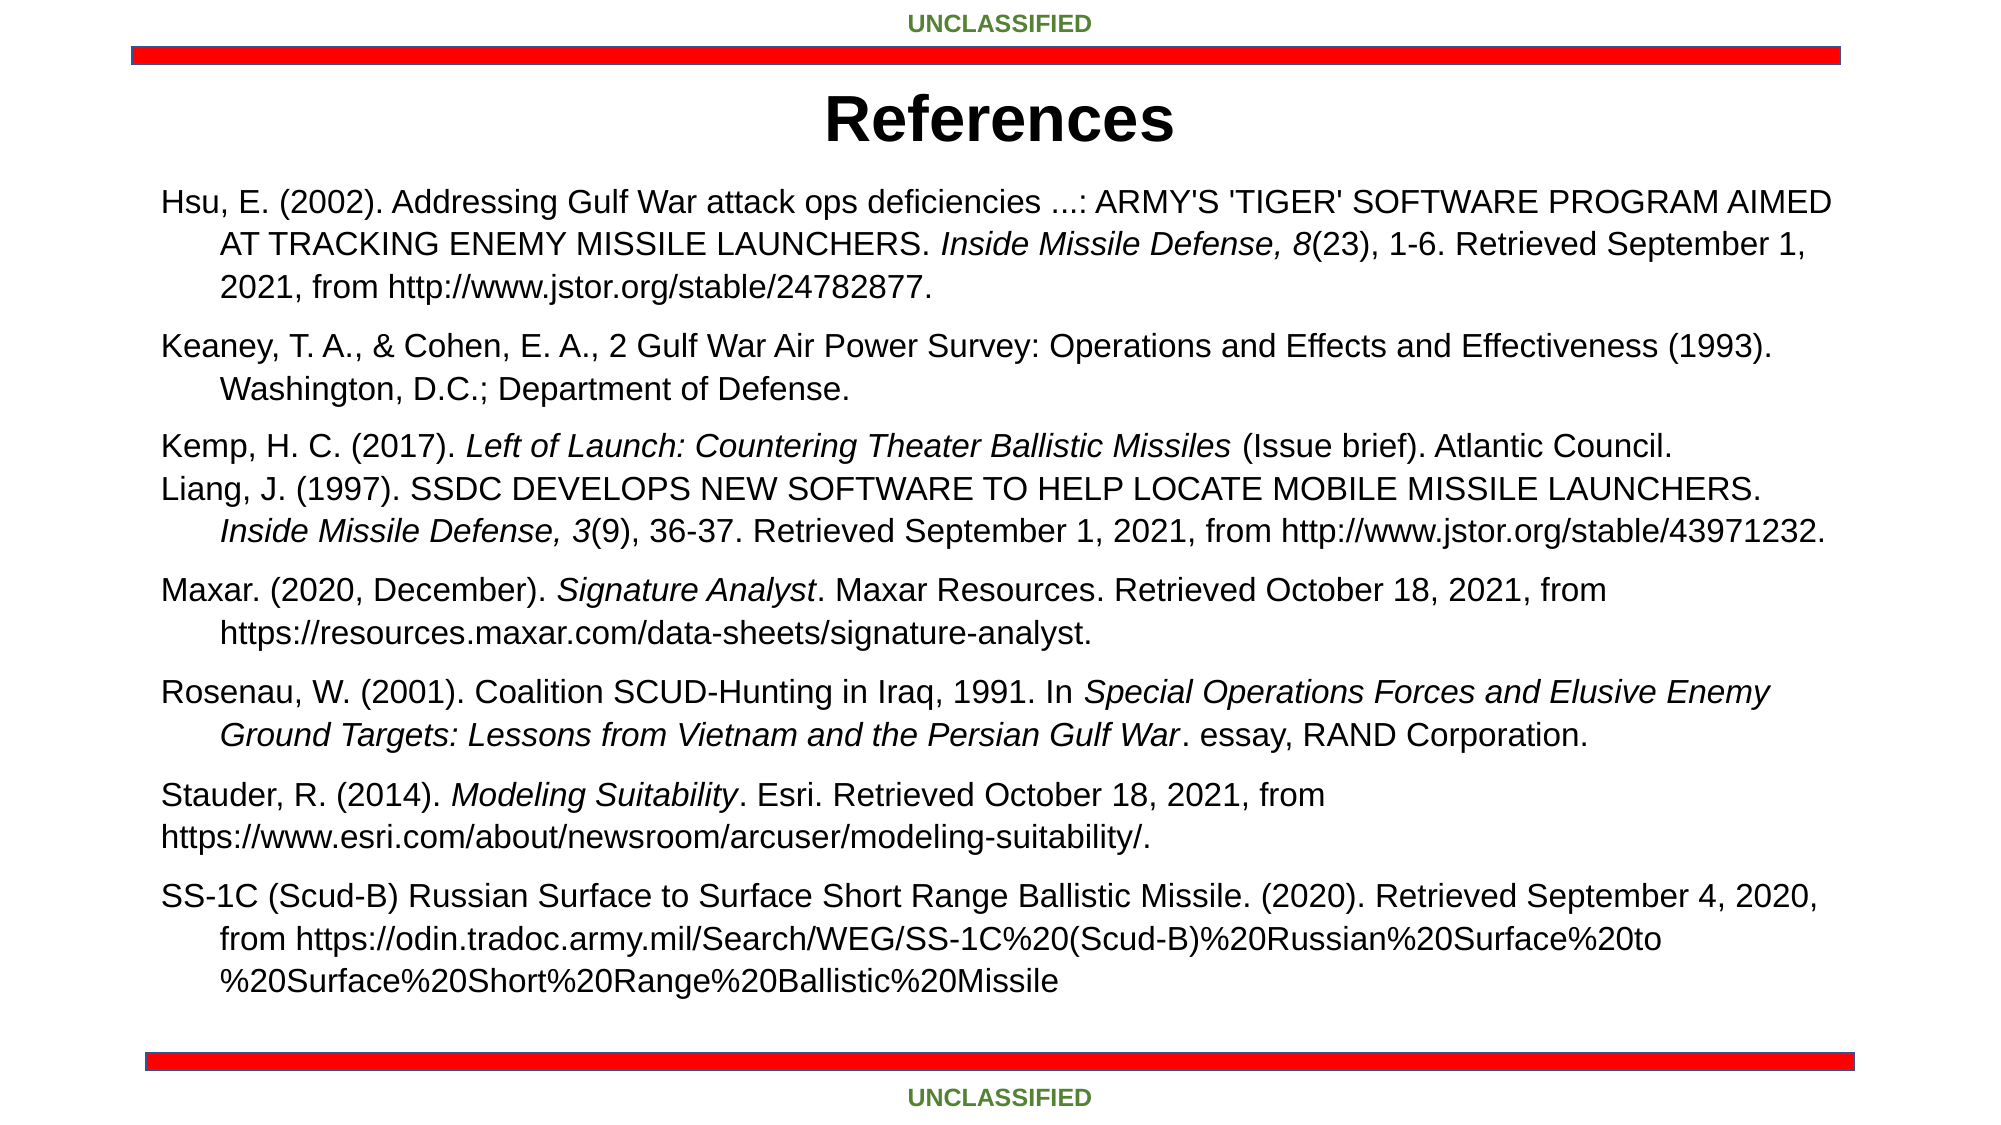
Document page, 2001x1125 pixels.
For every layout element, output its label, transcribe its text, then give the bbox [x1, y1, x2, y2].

text_box UNCLASSIFIED [871, 0, 1129, 45]
text_box References [249, 68, 1750, 162]
text_box [145, 1052, 1855, 1071]
text_box [131, 46, 1841, 65]
text_box UNCLASSIFIED [871, 1074, 1129, 1120]
text_box Hsu, E. (2002). Addressing Gulf War attack ops deficiencies ...: ARMY'S 'TIGER' SOFTWARE PROGRAM AIMED AT TRACKING ENEMY MISSILE LAUNCHERS. Inside Missile Defense, 8(23), 1-6. Retrieved September 1, 2021, from http://www.jstor.org/stable/24782877. Keaney, T. A., & Cohen, E. A., 2 Gulf War Air Power Survey: Operations and Effects and Effectiveness (1993). Washington, D.C.; Department of Defense. Kemp, H. C. (2017). Left of Launch: Countering Theater Ballistic Missiles (Issue brief). Atlantic Council. Liang, J. (1997). SSDC DEVELOPS NEW SOFTWARE TO HELP LOCATE MOBILE MISSILE LAUNCHERS. Inside Missile Defense, 3(9), 36-37. Retrieved September 1, 2021, from http://www.jstor.org/stable/43971232. Maxar. (2020, December). Signature Analyst. Maxar Resources. Retrieved October 18, 2021, from https://resources.maxar.com/data-sheets/signature-analyst. Rosenau, W. (2001). Coalition SCUD-Hunting in Iraq, 1991. In Special Operations Forces and Elusive Enemy Ground Targets: Lessons from Vietnam and the Persian Gulf War. essay, RAND Corporation. Stauder, R. (2014). Modeling Suitability. Esri. Retrieved October 18, 2021, from https://www.esri.com/about/newsroom/arcuser/modeling-suitability/. SS-1C (Scud-B) Russian Surface to Surface Short Range Ballistic Missile. (2020). Retrieved September 4, 2020, from https://odin.tradoc.army.mil/Search/WEG/SS-1C%20(Scud-B)%20Russian%20Surface%20to%20Surface%20Short%20Range%20Ballistic%20Missile [146, 169, 1854, 1023]
